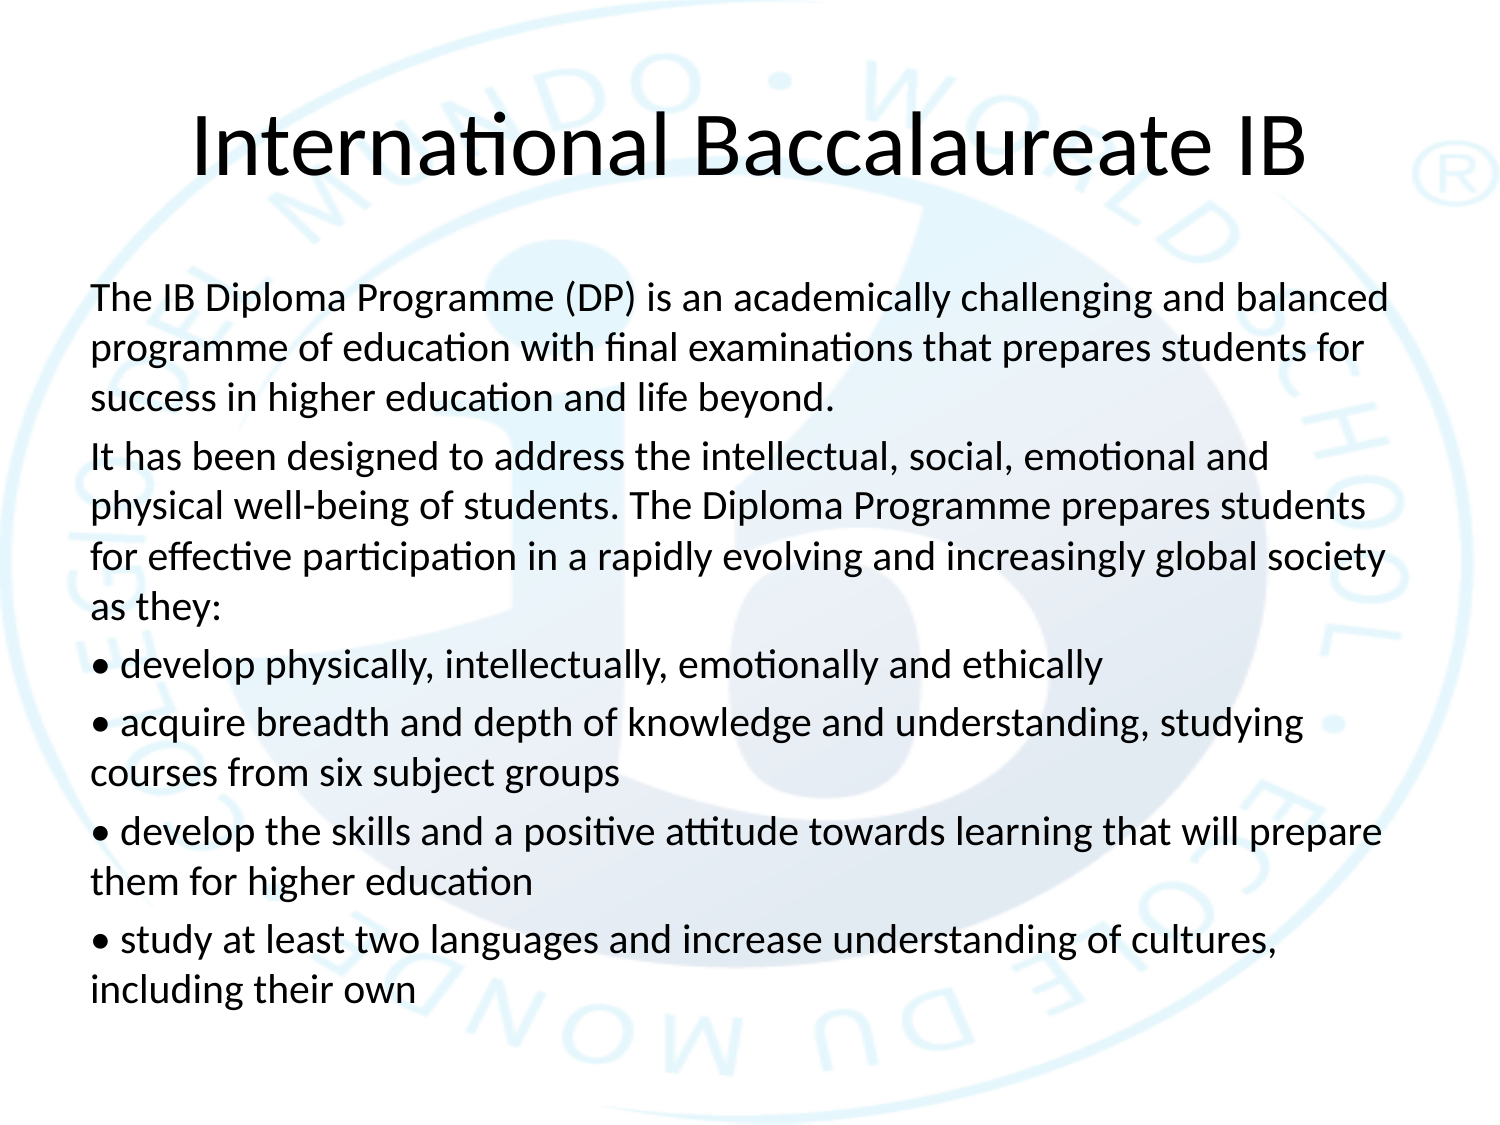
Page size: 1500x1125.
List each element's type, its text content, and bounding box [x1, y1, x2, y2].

title International Baccalaureate IB [75, 45, 1425, 233]
list The IB Diploma Programme (DP) is an academically challenging and balanced programme of education with final examinations that prepares students for success in higher education and life beyond. It has been designed to address the intellectual, social, emotional and physical well-being of students. The Diploma Programme prepares students for effective participation in a rapidly evolving and increasingly global society as they: • develop physically, intellectually, emotionally and ethically • acquire breadth and depth of knowledge and understanding, studying courses from six subject groups • develop the skills and a positive attitude towards learning that will prepare them for higher education • study at least two languages and increase understanding of cultures, including their own [75, 262, 1425, 1063]
